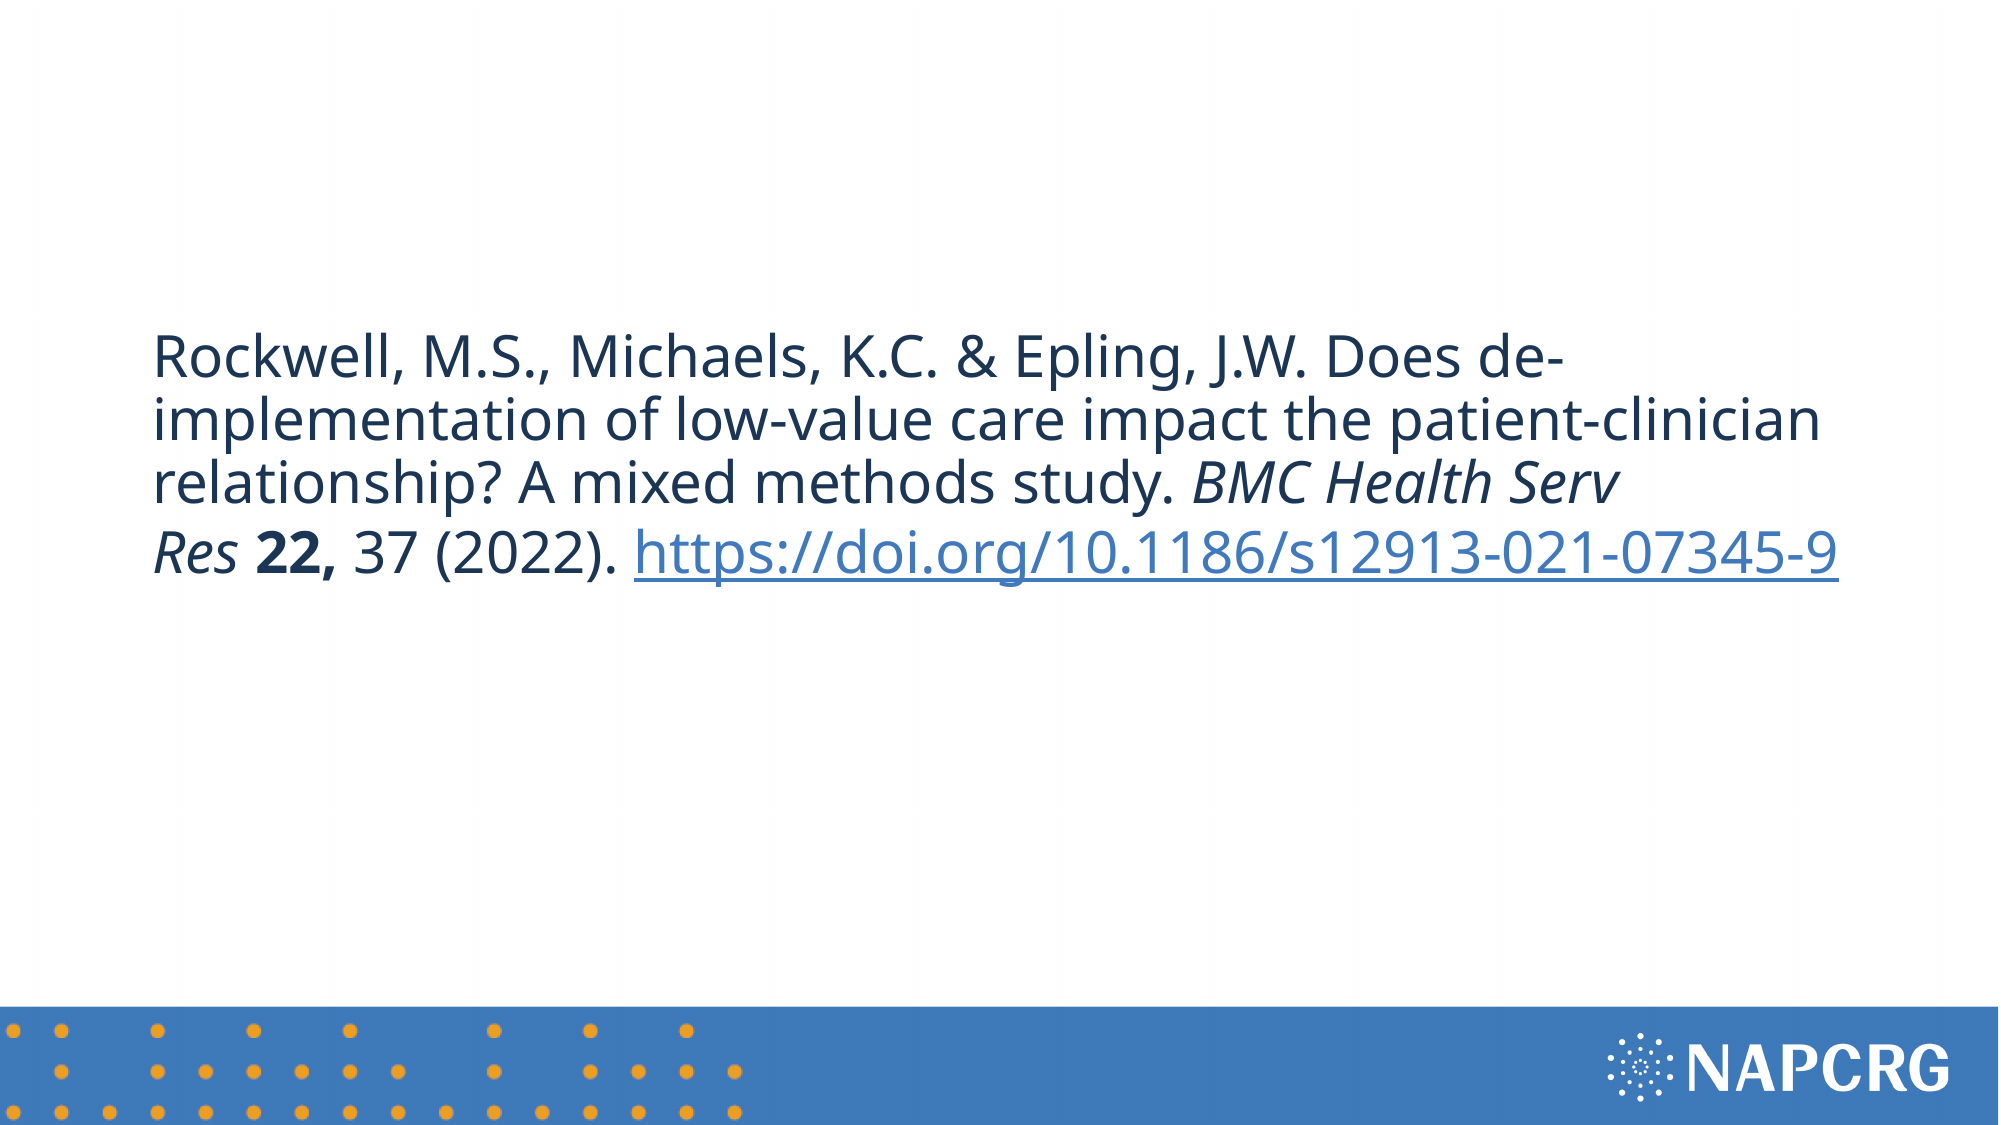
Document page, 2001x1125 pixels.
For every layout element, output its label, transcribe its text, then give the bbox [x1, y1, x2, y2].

picture [0, 1, 1999, 1125]
list Rockwell, M.S., Michaels, K.C. & Epling, J.W. Does de-implementation of low-value care impact the patient-clinician relationship? A mixed methods study. BMC Health Serv Res 22, 37 (2022). https://doi.org/10.1186/s12913-021-07345-9 [137, 320, 1863, 924]
